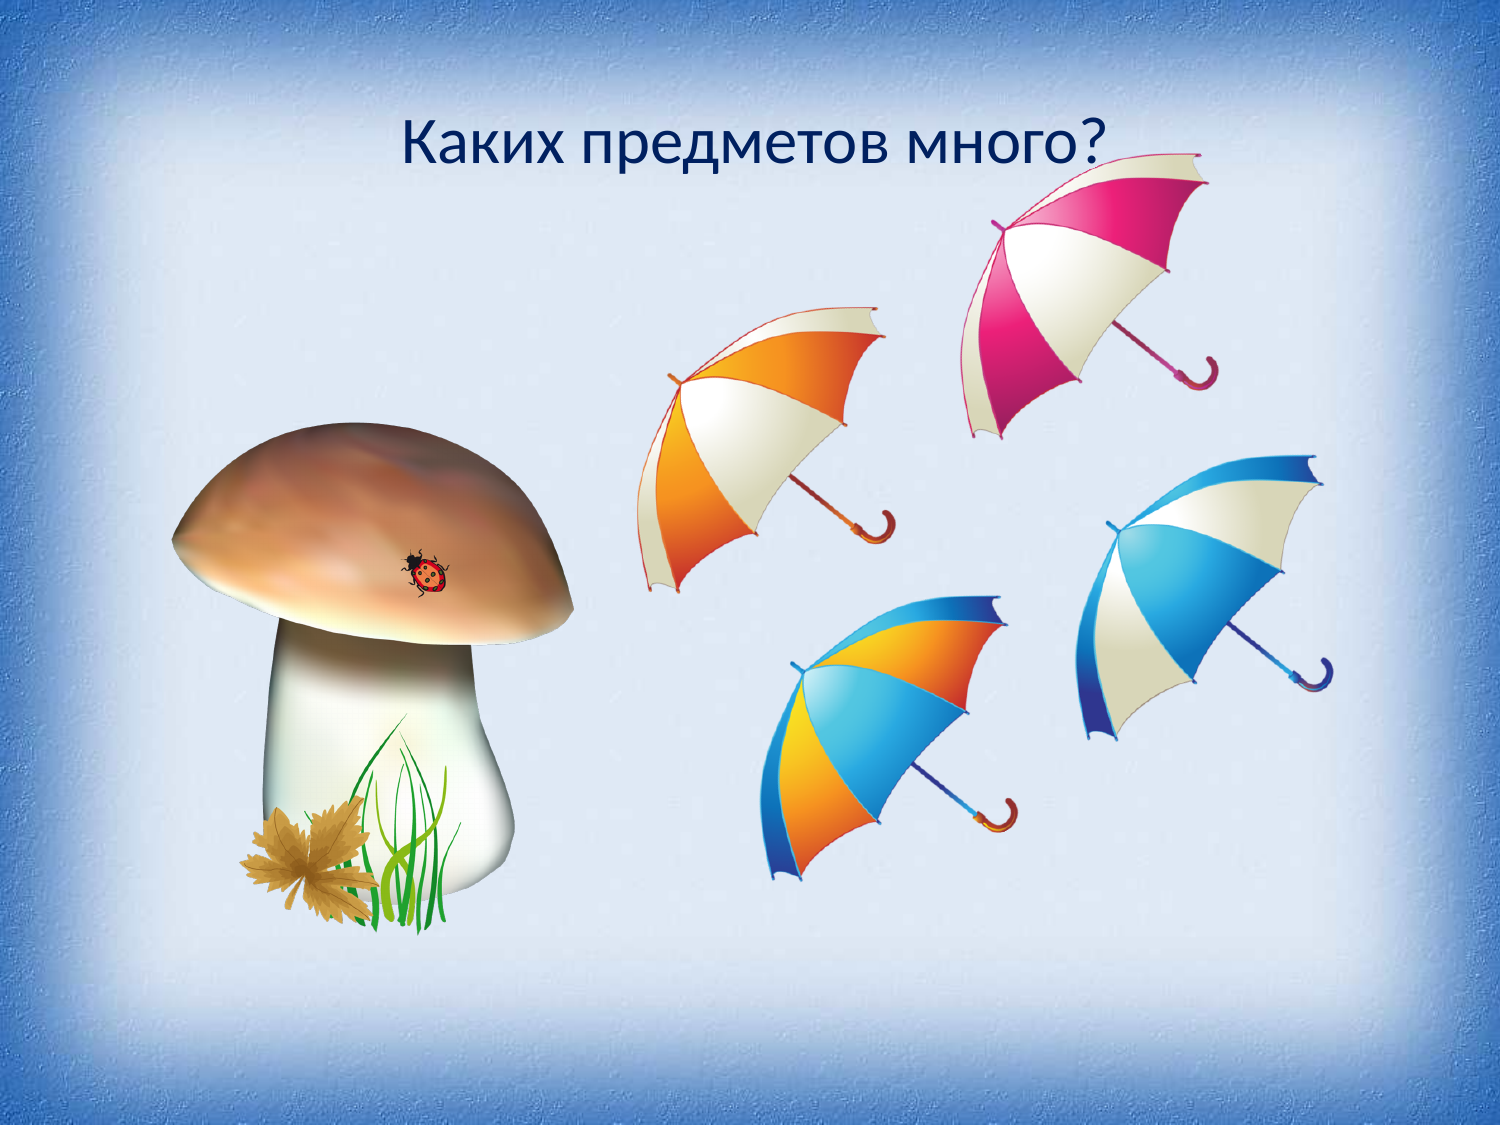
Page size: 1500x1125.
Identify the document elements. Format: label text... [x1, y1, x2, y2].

picture [0, 0, 1500, 1125]
text_box Каких предметов много? [387, 89, 1126, 185]
